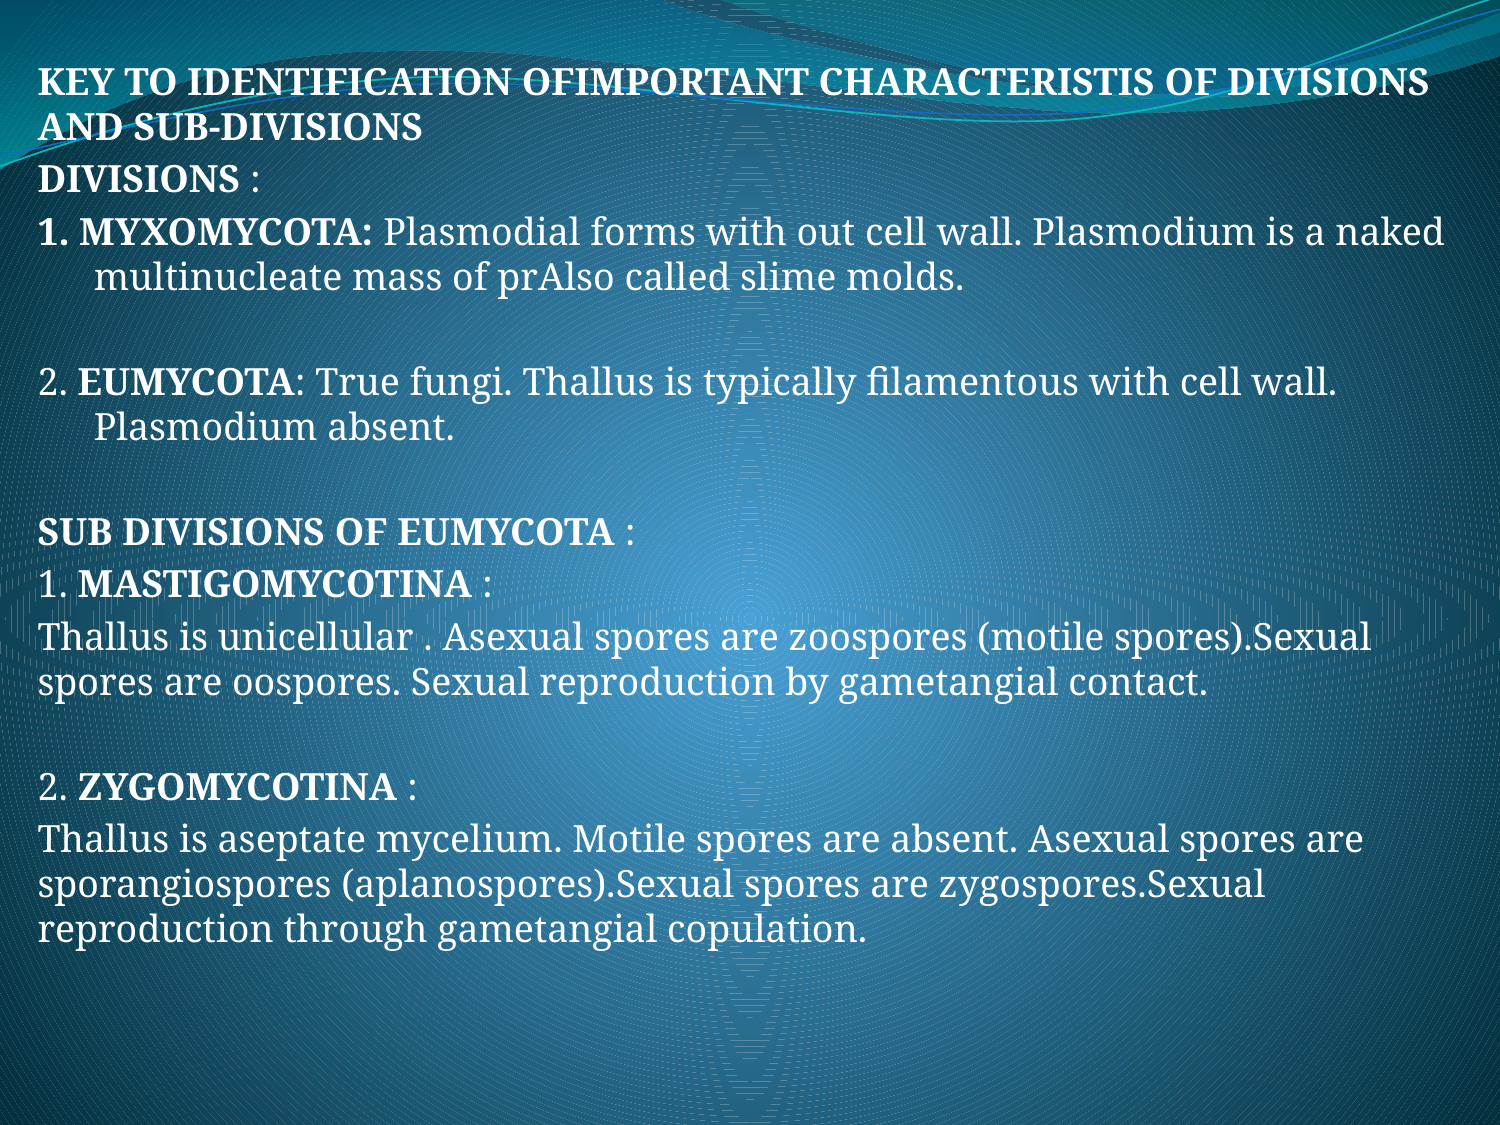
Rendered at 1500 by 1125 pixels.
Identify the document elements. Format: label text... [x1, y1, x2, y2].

subtitle KEY TO IDENTIFICATION OFIMPORTANT CHARACTERISTIS OF DIVISIONS AND SUB-DIVISIONS DIVISIONS : 1. MYXOMYCOTA: Plasmodial forms with out cell wall. Plasmodium is a naked multinucleate mass of prAlso called slime molds. 2. EUMYCOTA: True fungi. Thallus is typically filamentous with cell wall. Plasmodium absent. SUB DIVISIONS OF EUMYCOTA : 1. MASTIGOMYCOTINA : Thallus is unicellular . Asexual spores are zoospores (motile spores).Sexual spores are oospores. Sexual reproduction by gametangial contact. 2. ZYGOMYCOTINA : Thallus is aseptate mycelium. Motile spores are absent. Asexual spores are sporangiospores (aplanospores).Sexual spores are zygospores.Sexual reproduction through gametangial copulation. [37, 50, 1475, 1088]
